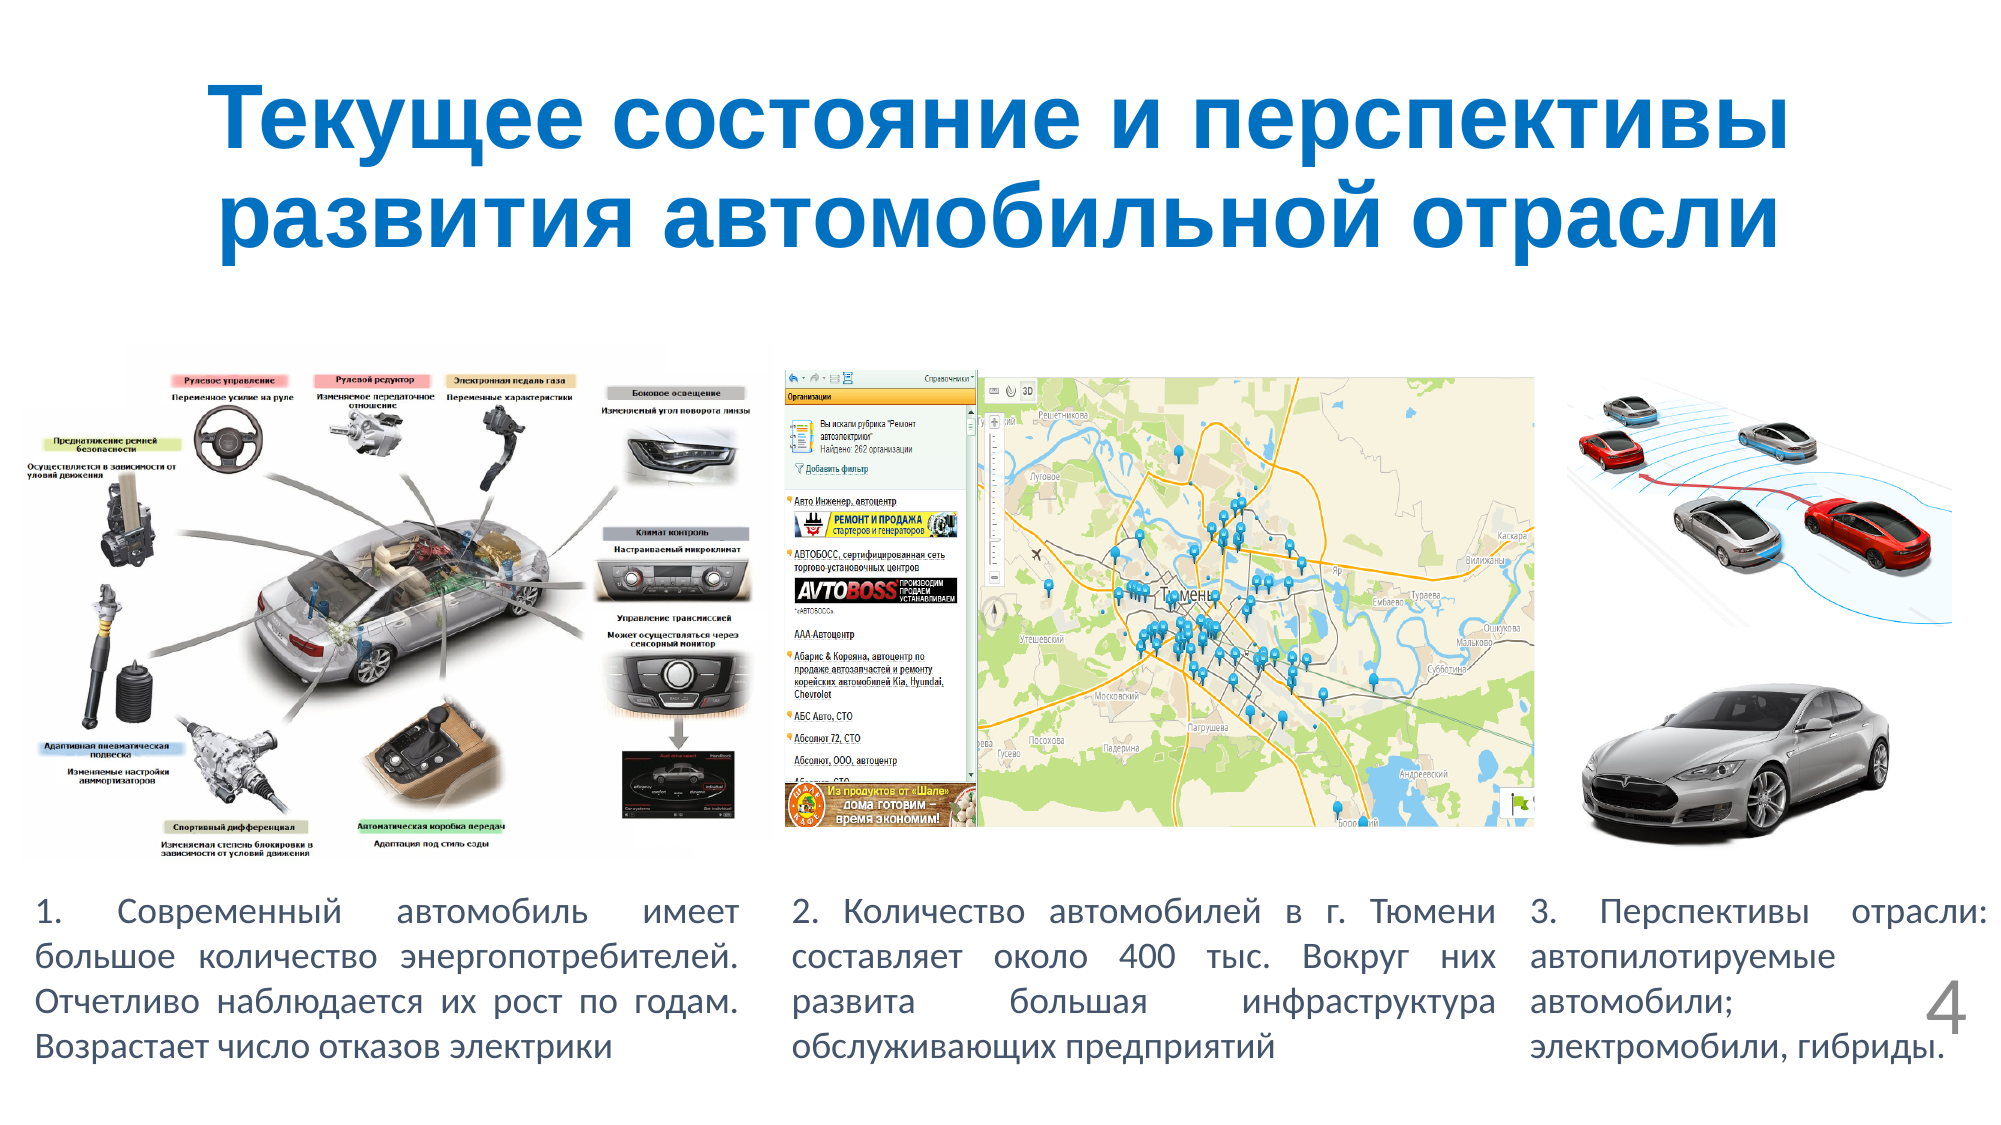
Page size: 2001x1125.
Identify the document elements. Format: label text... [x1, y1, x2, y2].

picture [19, 344, 1535, 879]
title Текущее состояние и перспективы развития автомобильной отрасли [137, 59, 1863, 278]
slide_number 4 [1532, 971, 1983, 1032]
text_box 3. Перспективы отрасли: автопилотируемые автомобили; электромобили, гибриды. [1515, 878, 2000, 1074]
text_box 1. Современный автомобиль имеет большое количество энергопотребителей. Отчетливо наблюдается их рост по годам. Возрастает число отказов электрики [19, 879, 755, 1074]
picture [1567, 370, 1952, 627]
text_box 2. Количество автомобилей в г. Тюмени составляет около 400 тыс. Вокруг них развита большая инфраструктура обслуживающих предприятий [776, 878, 1512, 1074]
picture [1546, 659, 1923, 860]
